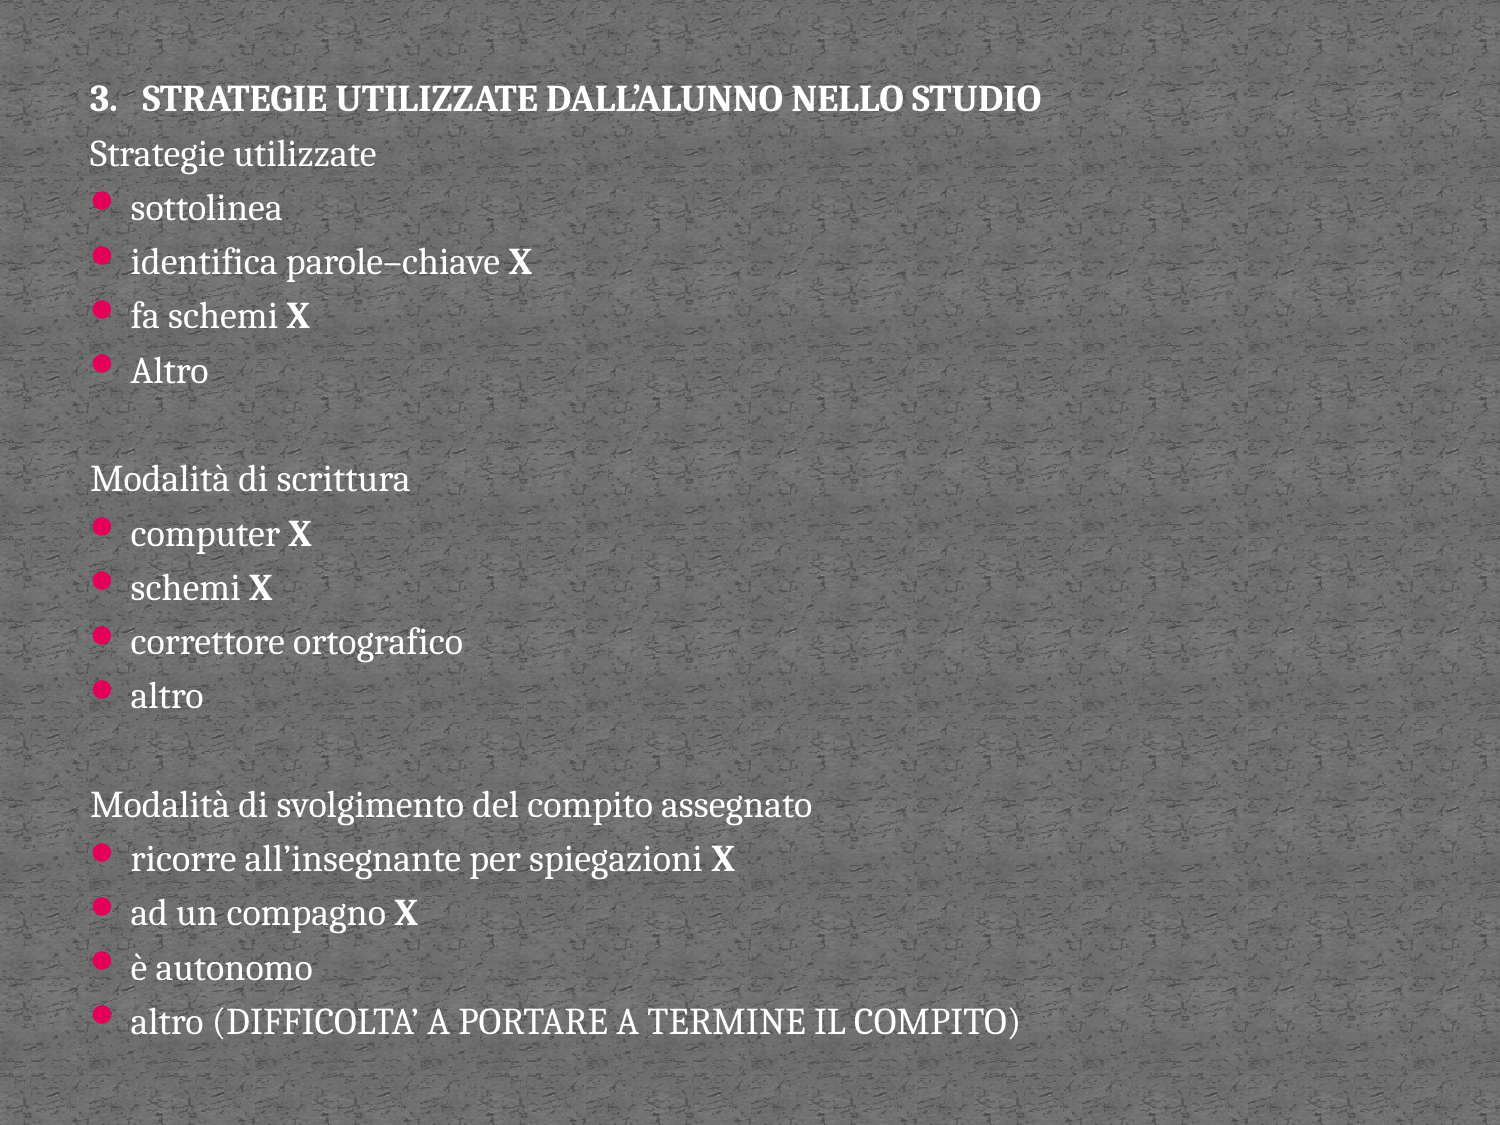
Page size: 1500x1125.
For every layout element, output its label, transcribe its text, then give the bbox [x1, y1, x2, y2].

list 3. STRATEGIE UTILIZZATE DALL’ALUNNO NELLO STUDIO Strategie utilizzate sottolinea identifica parole–chiave X fa schemi X Altro Modalità di scrittura computer X schemi X correttore ortografico altro Modalità di svolgimento del compito assegnato ricorre all’insegnante per spiegazioni X ad un compagno X è autonomo altro (DIFFICOLTA’ A PORTARE A TERMINE IL COMPITO) [74, 66, 1426, 1059]
